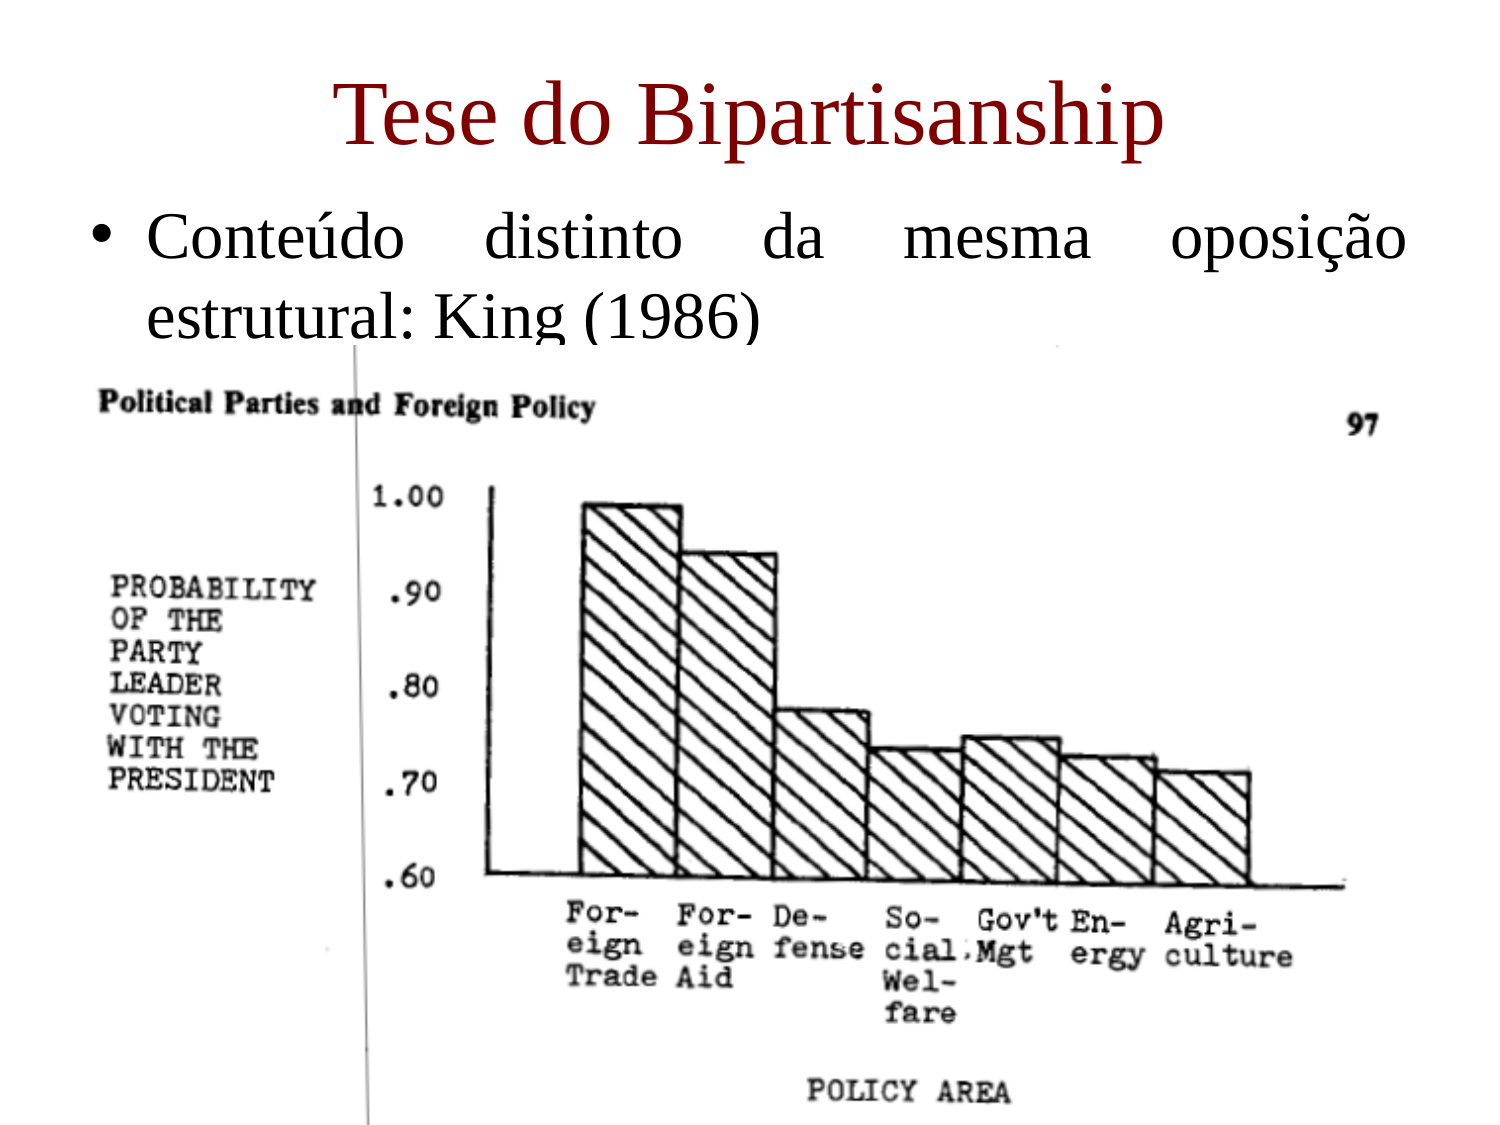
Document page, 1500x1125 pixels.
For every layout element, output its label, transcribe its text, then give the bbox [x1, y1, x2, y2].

picture [52, 345, 1401, 1125]
title Tese do Bipartisanship [75, 45, 1425, 172]
list Conteúdo distinto da mesma oposição estrutural: King (1986) [75, 184, 1425, 994]
